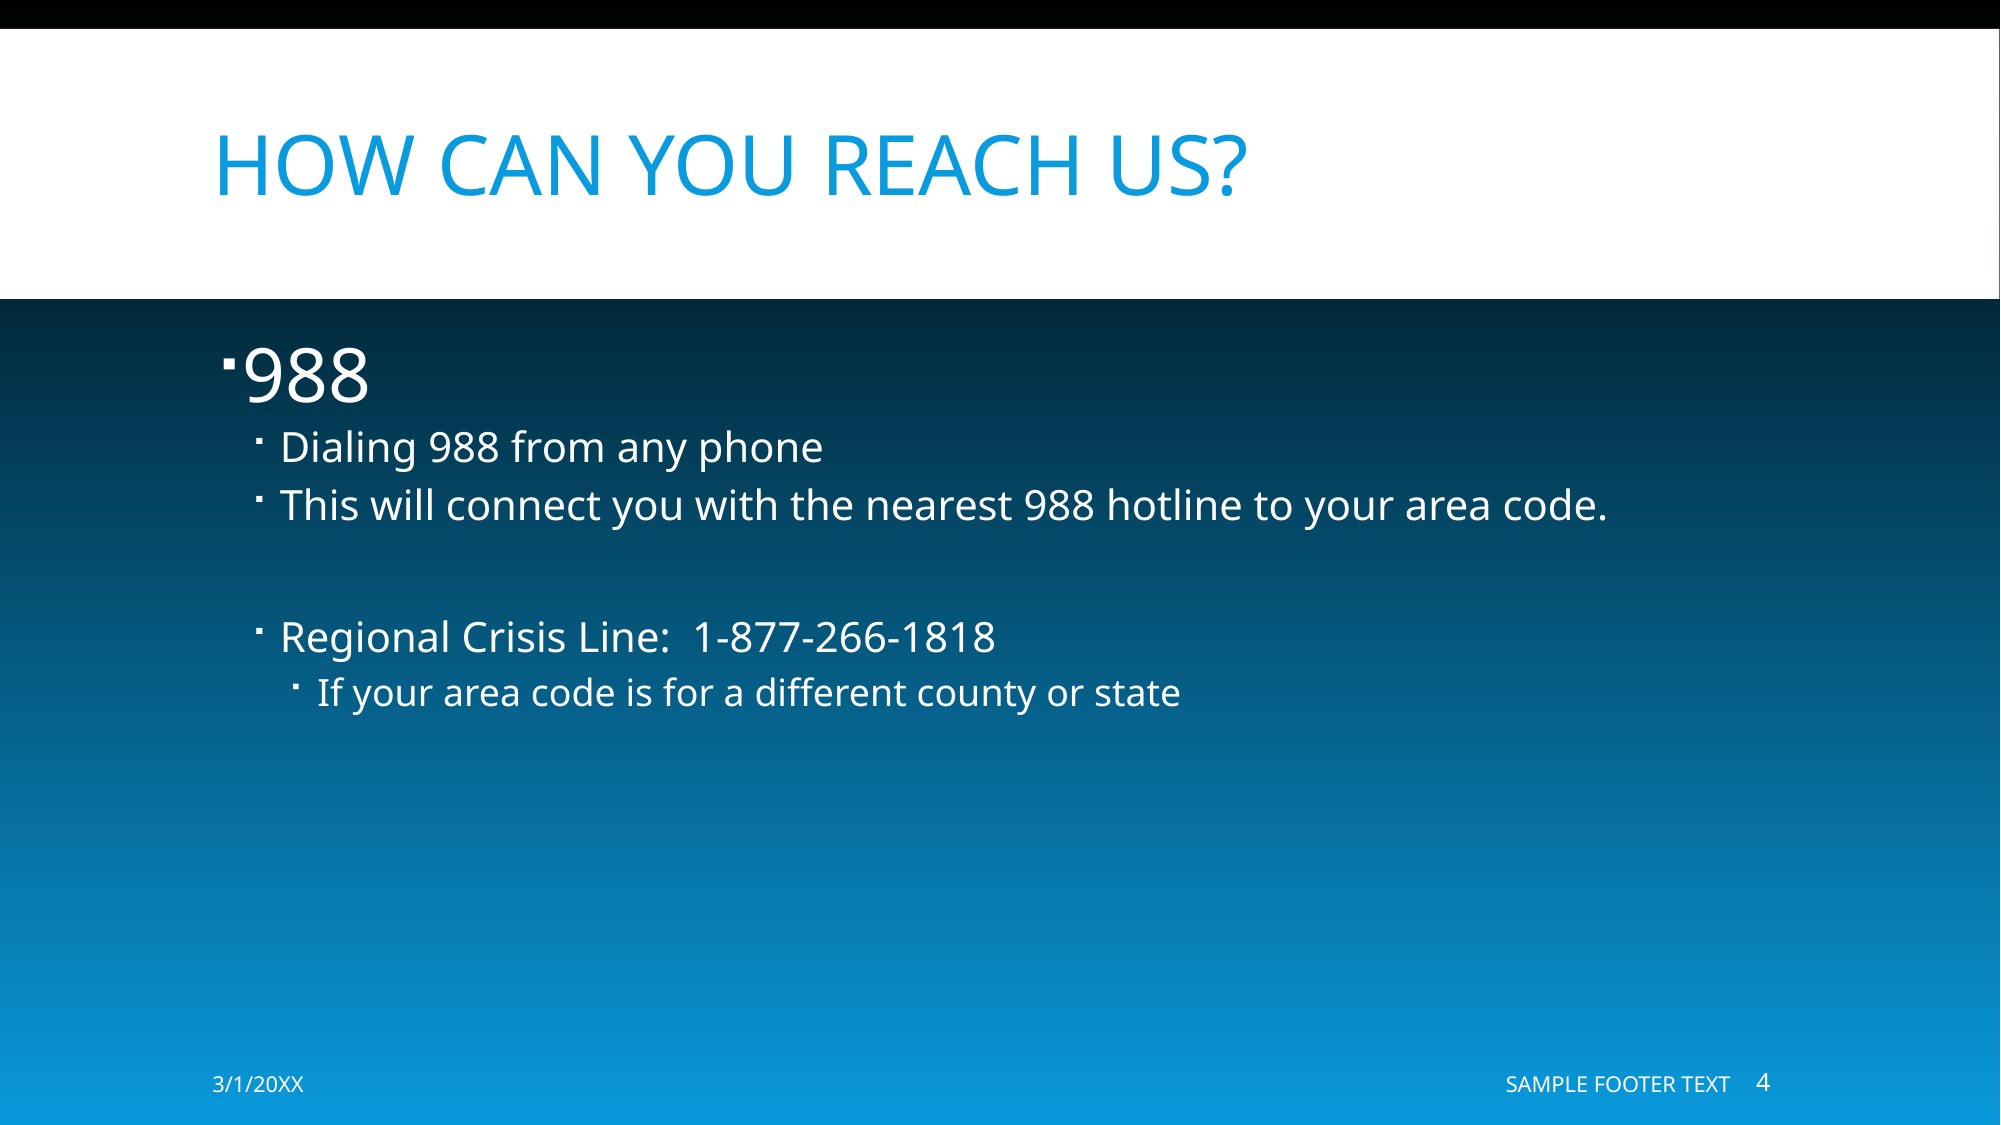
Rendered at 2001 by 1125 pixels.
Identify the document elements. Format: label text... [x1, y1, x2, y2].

footer SAMPLE FOOTER TEXT [918, 1053, 1746, 1114]
list 988 Dialing 988 from any phone This will connect you with the nearest 988 hotline to your area code. Regional Crisis Line: 1-877-266-1818 If your area code is for a different county or state [197, 329, 1803, 1020]
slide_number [197, 1053, 690, 1114]
title How can you reach us? [197, 46, 1803, 295]
slide_number 4 [1748, 1053, 1904, 1114]
